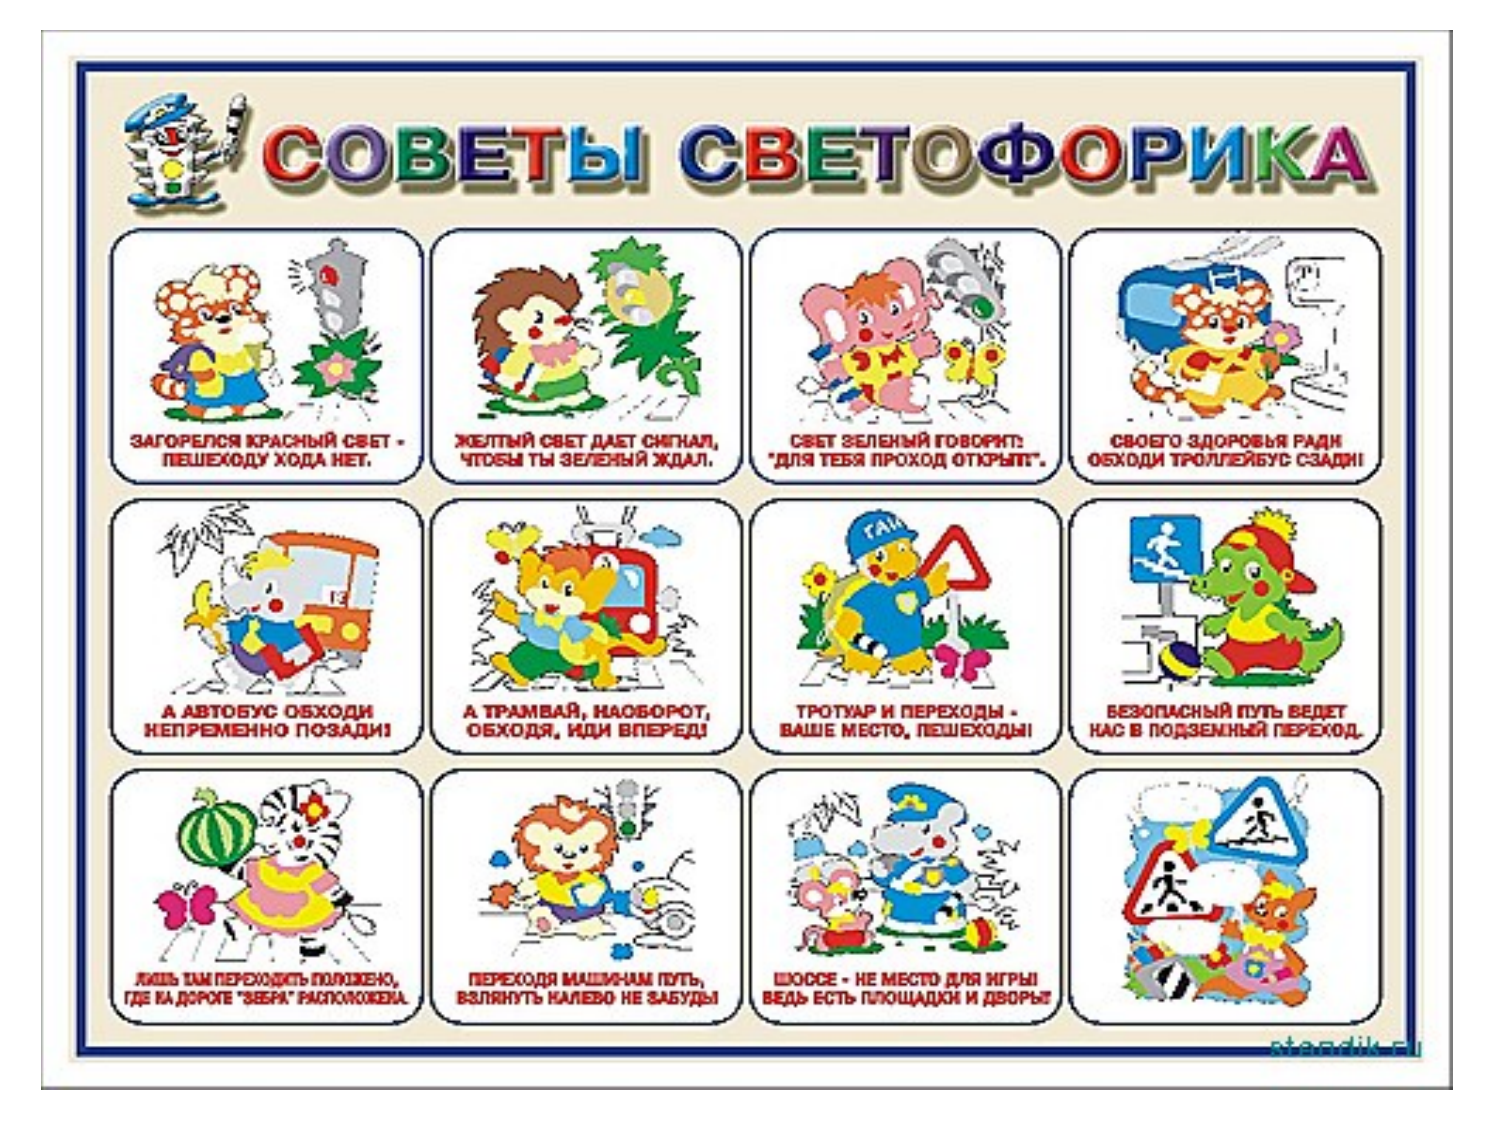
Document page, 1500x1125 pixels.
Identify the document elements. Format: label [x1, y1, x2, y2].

list [41, 30, 1453, 1090]
